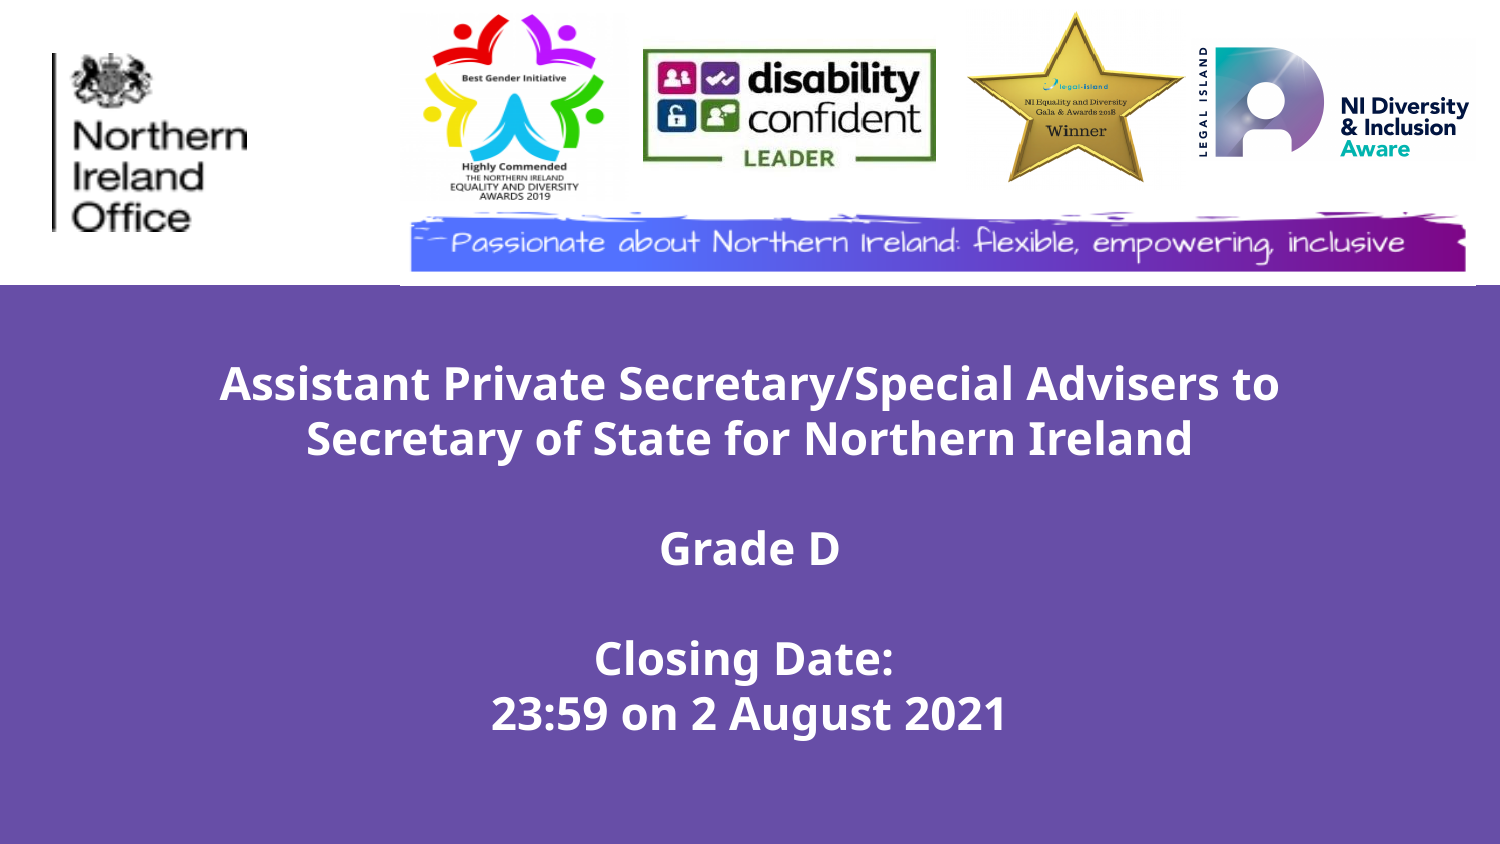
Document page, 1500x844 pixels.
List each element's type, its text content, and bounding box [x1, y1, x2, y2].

text_box [0, 0, 1500, 285]
picture [643, 24, 936, 190]
picture [965, 9, 1186, 191]
picture [1191, 38, 1477, 161]
picture [399, 13, 1477, 286]
picture [52, 53, 247, 232]
subtitle Assistant Private Secretary/Special Advisers to Secretary of State for Northern Ireland Grade D Closing Date: 23:59 on 2 August 2021 [0, 285, 1500, 751]
